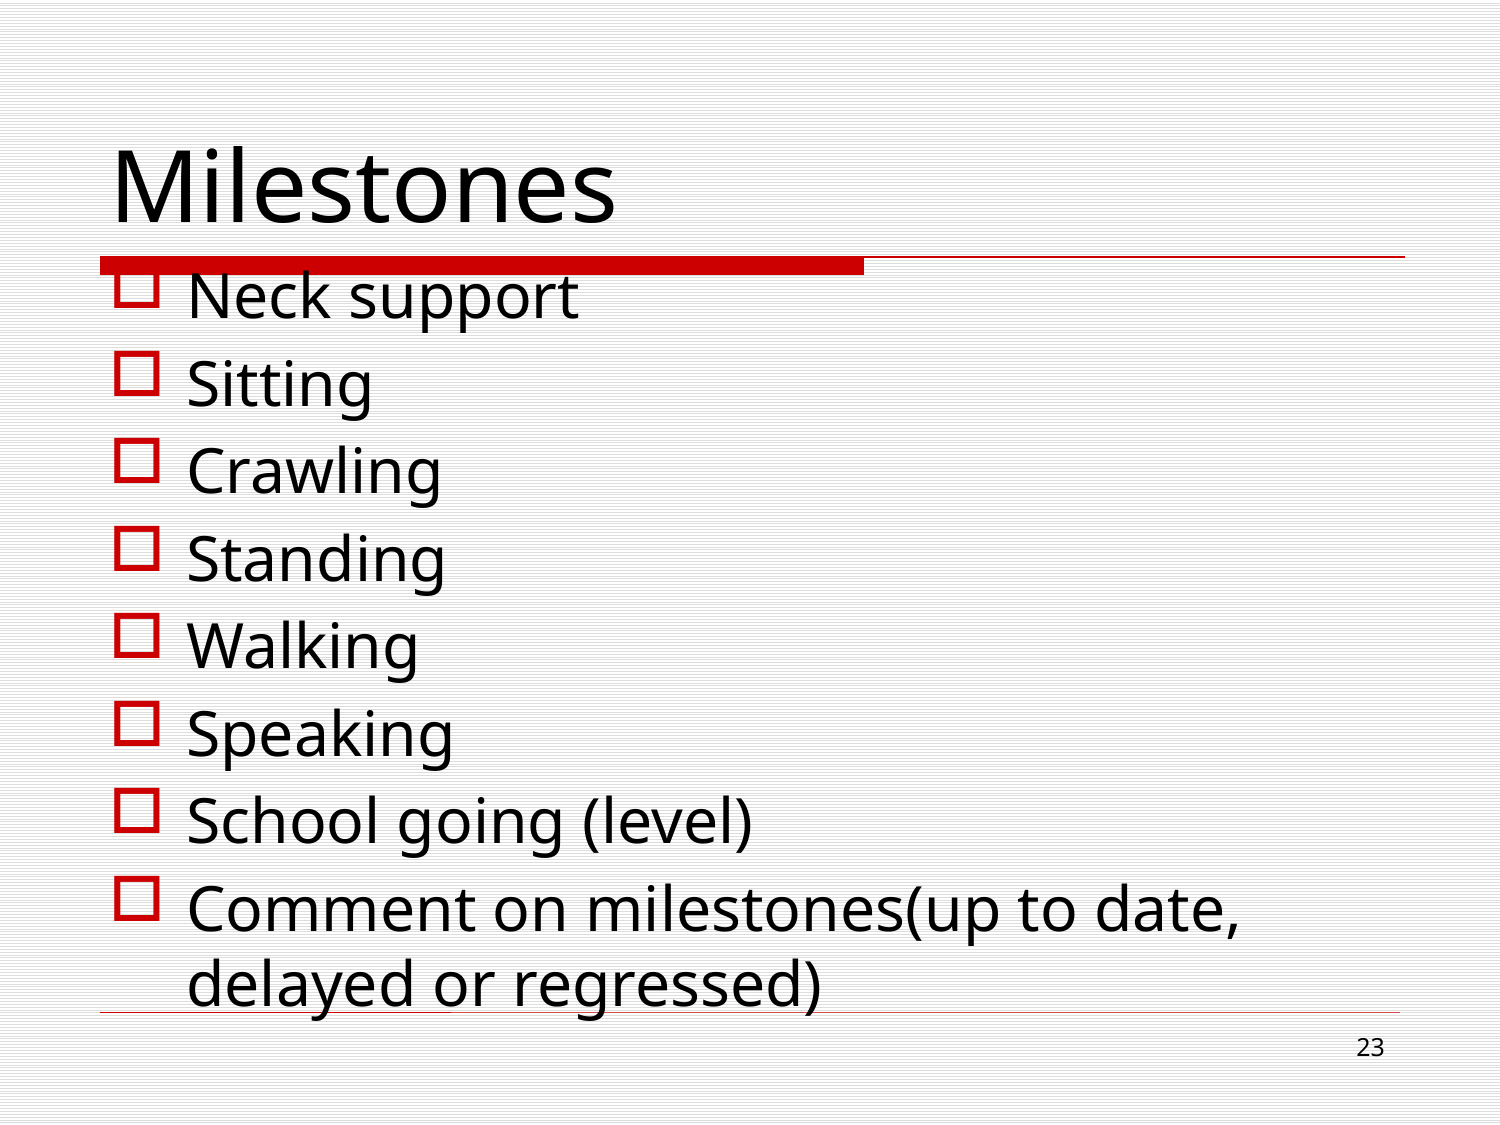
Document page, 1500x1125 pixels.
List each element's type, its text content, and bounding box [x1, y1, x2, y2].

slide_number 23 [1074, 1024, 1401, 1103]
list Neck support Sitting Crawling Standing Walking Speaking School going (level) Comment on milestones(up to date, delayed or regressed) [93, 248, 1452, 1063]
title Milestones [93, 49, 1407, 248]
